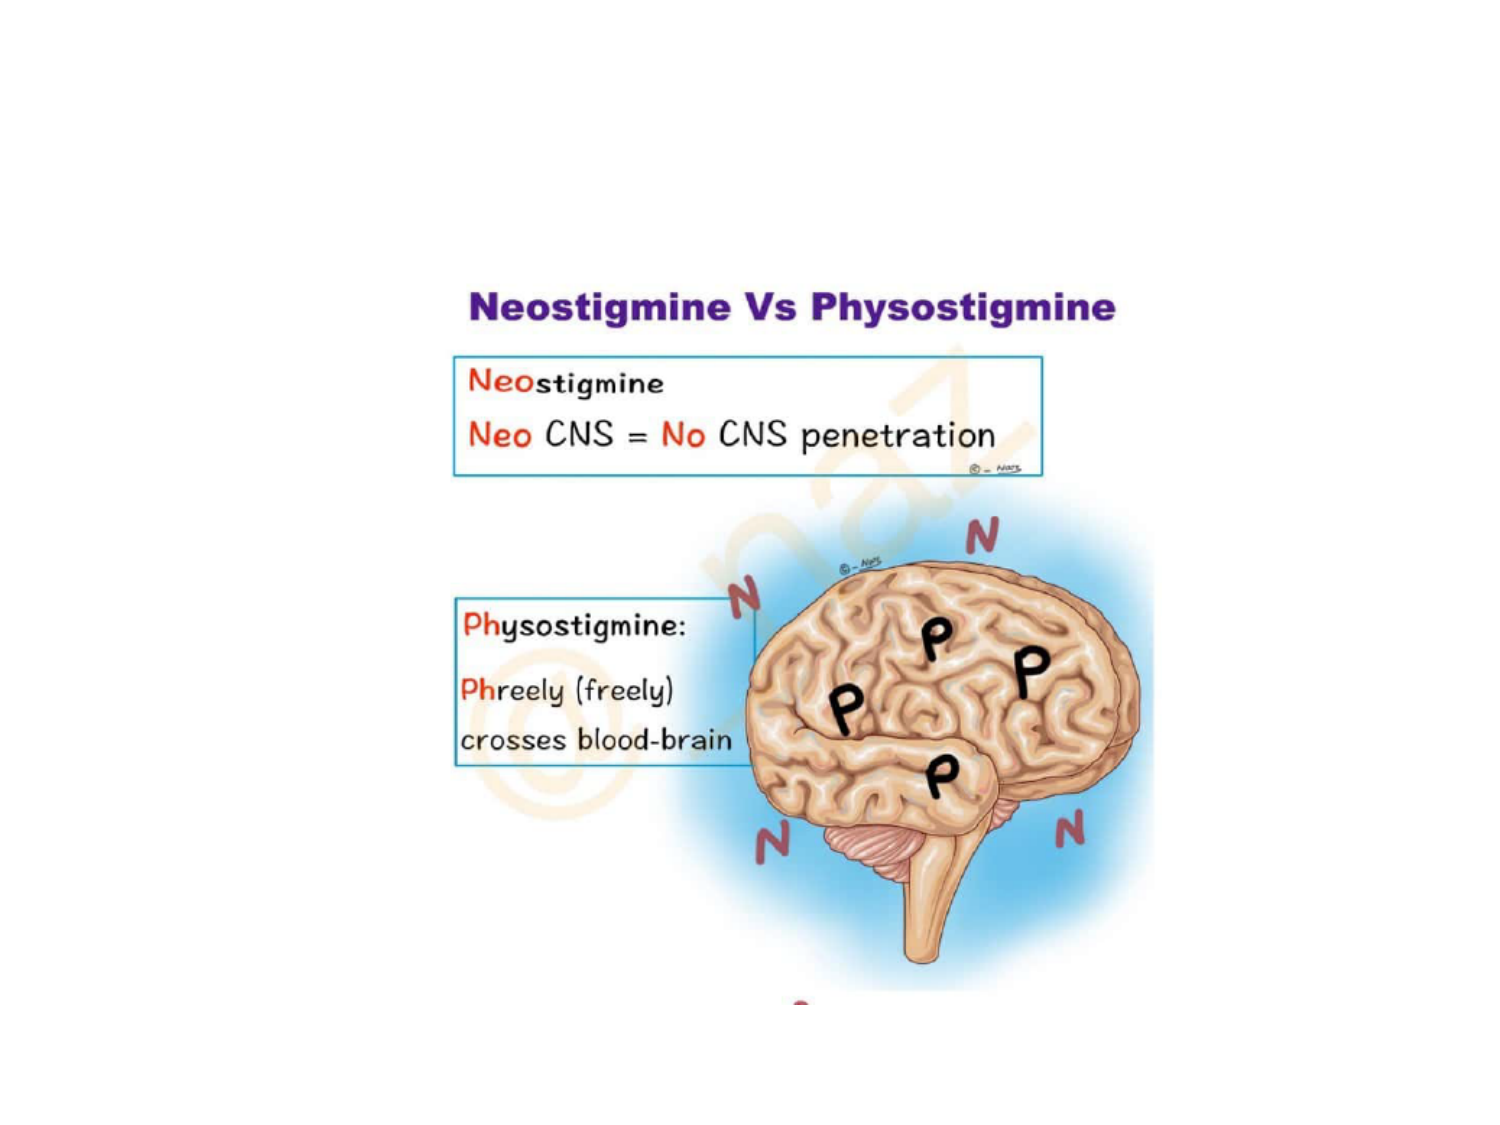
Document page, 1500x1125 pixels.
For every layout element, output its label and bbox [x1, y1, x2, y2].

list [312, 262, 1188, 1006]
